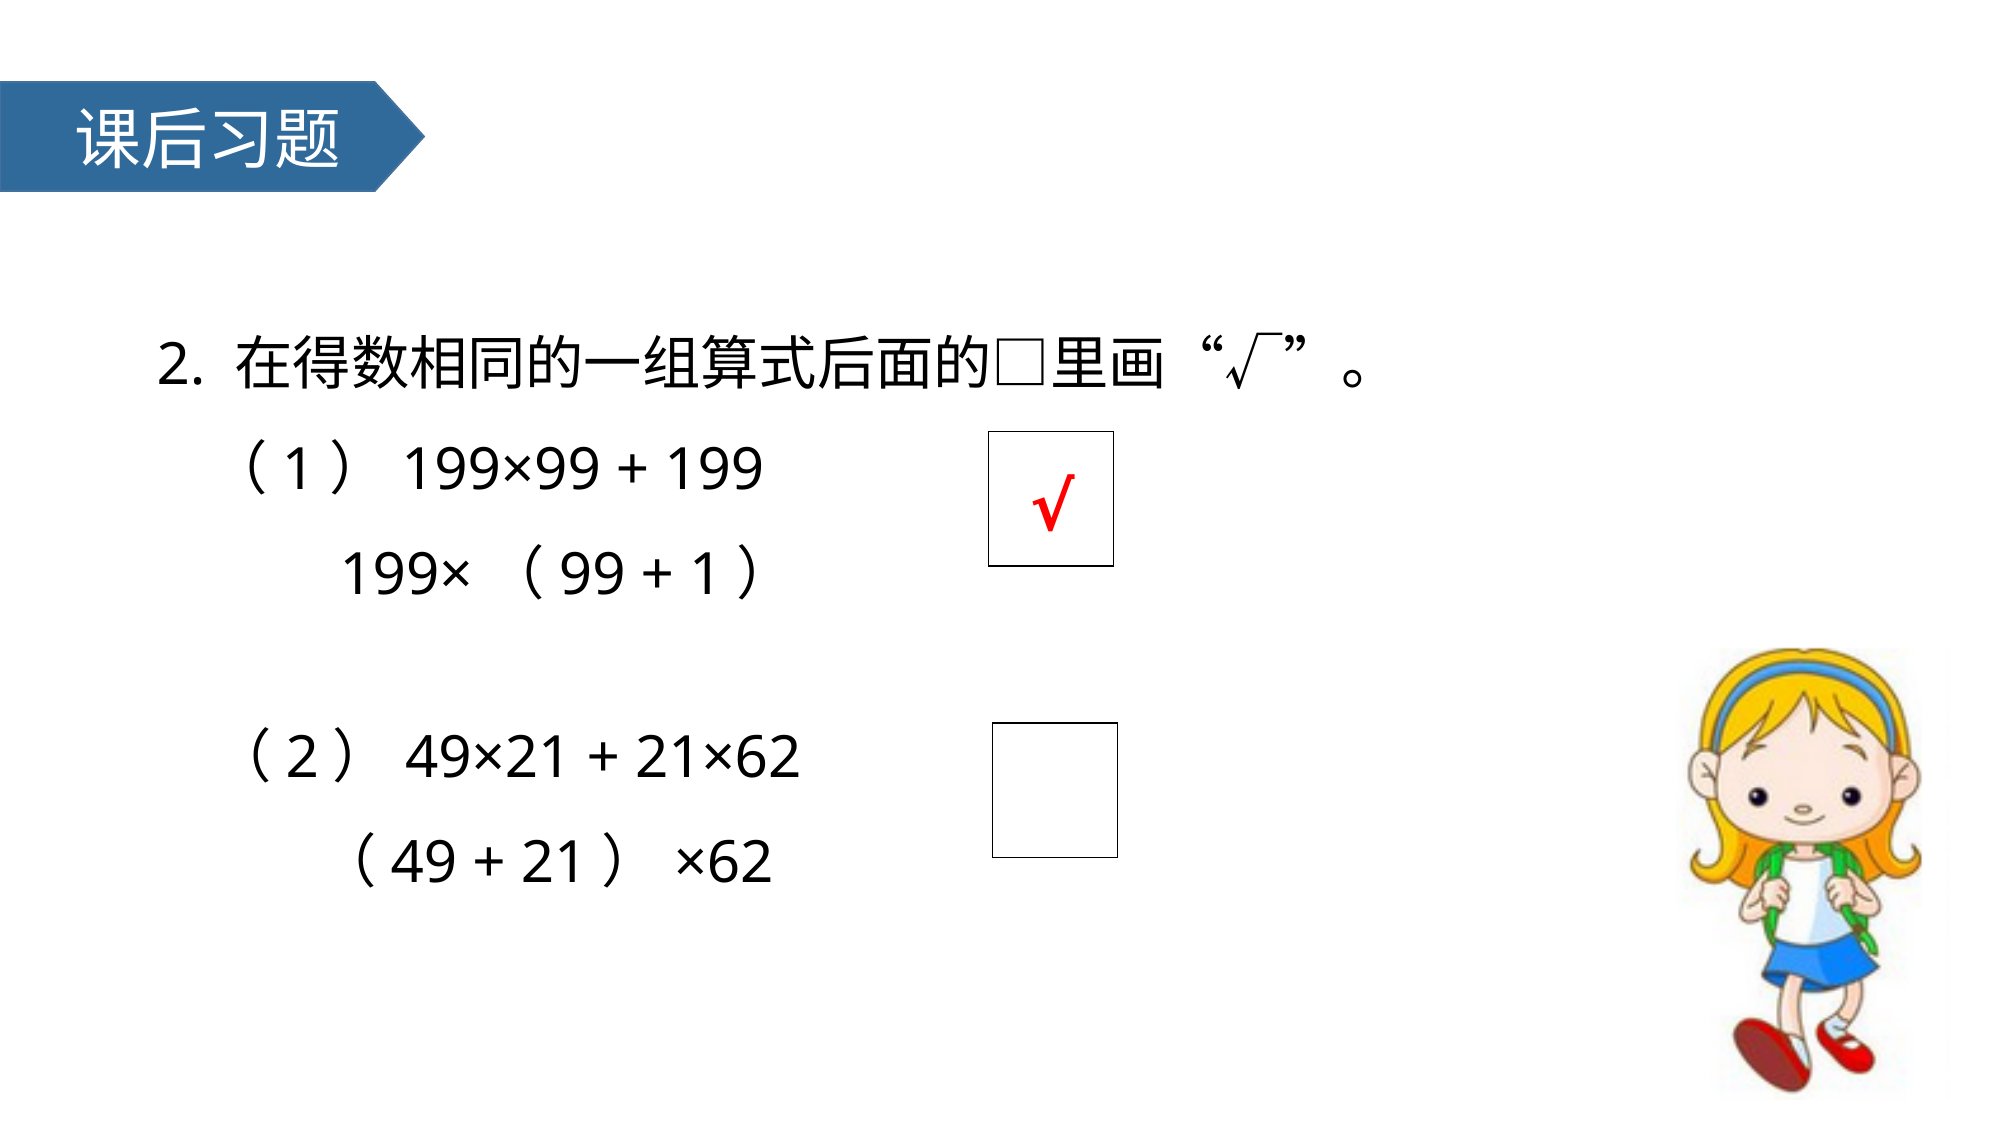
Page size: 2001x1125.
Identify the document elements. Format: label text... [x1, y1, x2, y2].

picture [1676, 629, 1950, 1100]
text_box [988, 431, 1114, 566]
text_box √ [1015, 455, 1091, 551]
text_box [992, 722, 1118, 858]
text_box 2. 在得数相同的一组算式后面的□里画“√”。 （1）199×99 + 199 199×（99 + 1） [141, 283, 1903, 614]
text_box （2）49×21 + 21×62 （49 + 21）×62 [198, 676, 817, 902]
text_box 课后习题 [0, 82, 424, 191]
